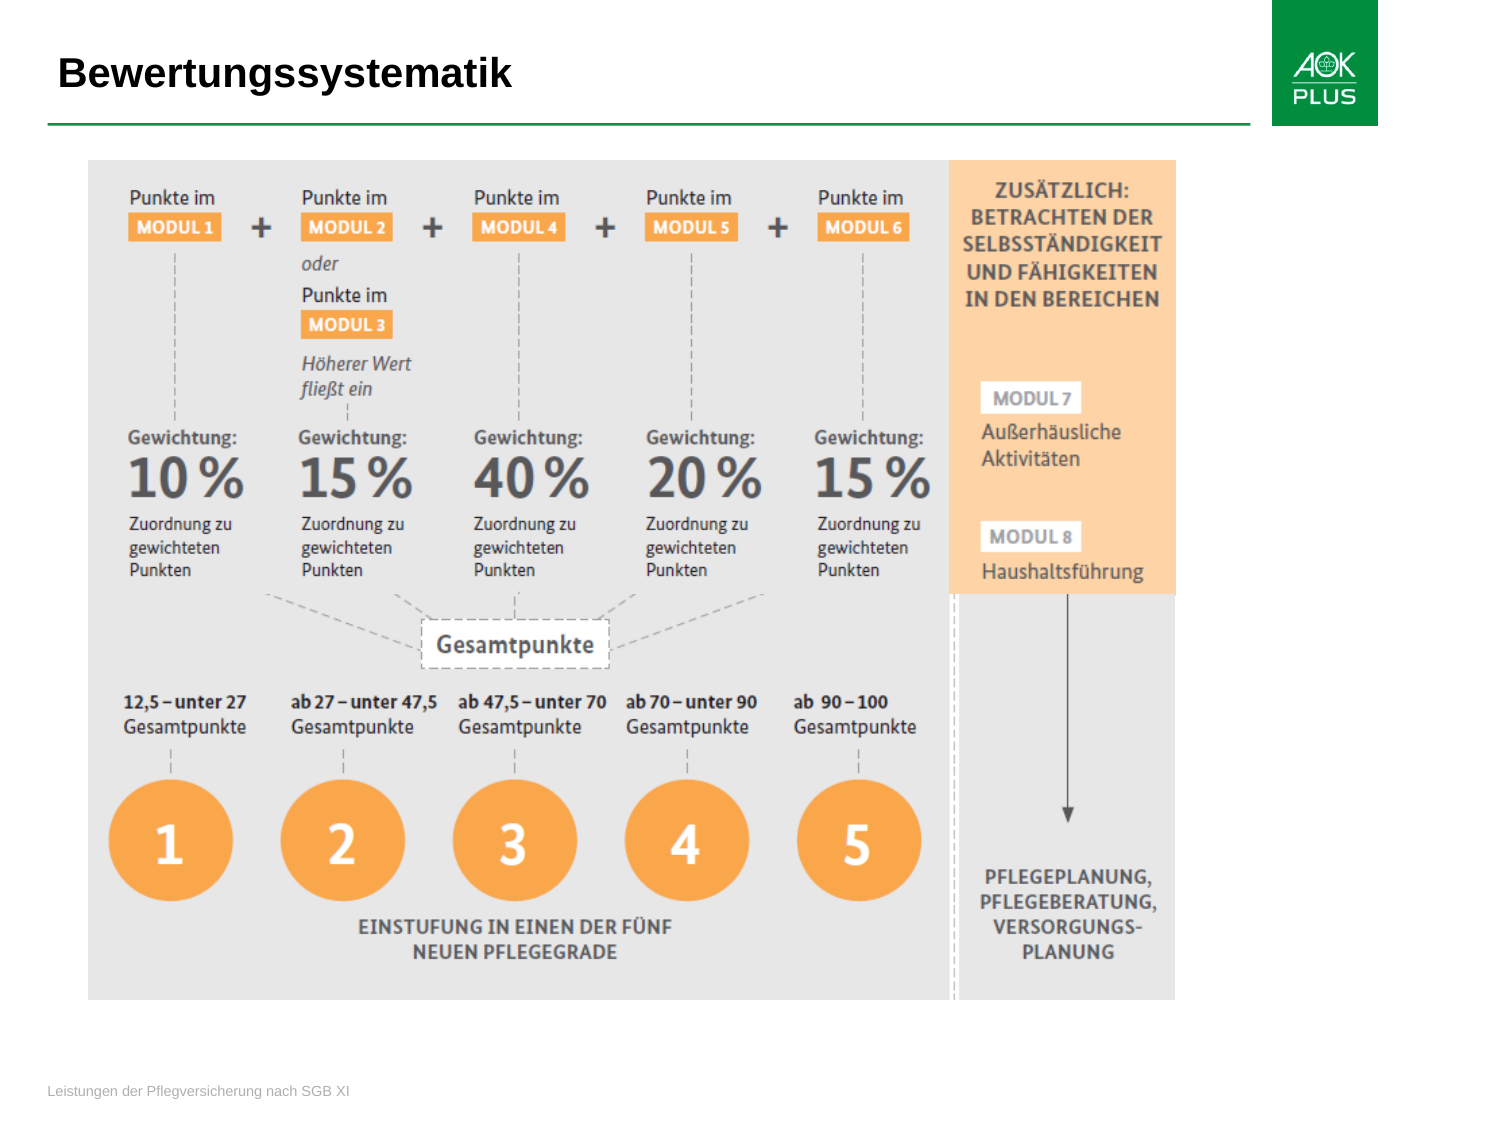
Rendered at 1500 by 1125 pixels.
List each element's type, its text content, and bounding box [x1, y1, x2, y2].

picture [1272, 0, 1378, 126]
list Bewertungssystematik [45, 40, 1187, 111]
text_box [88, 160, 1176, 1000]
